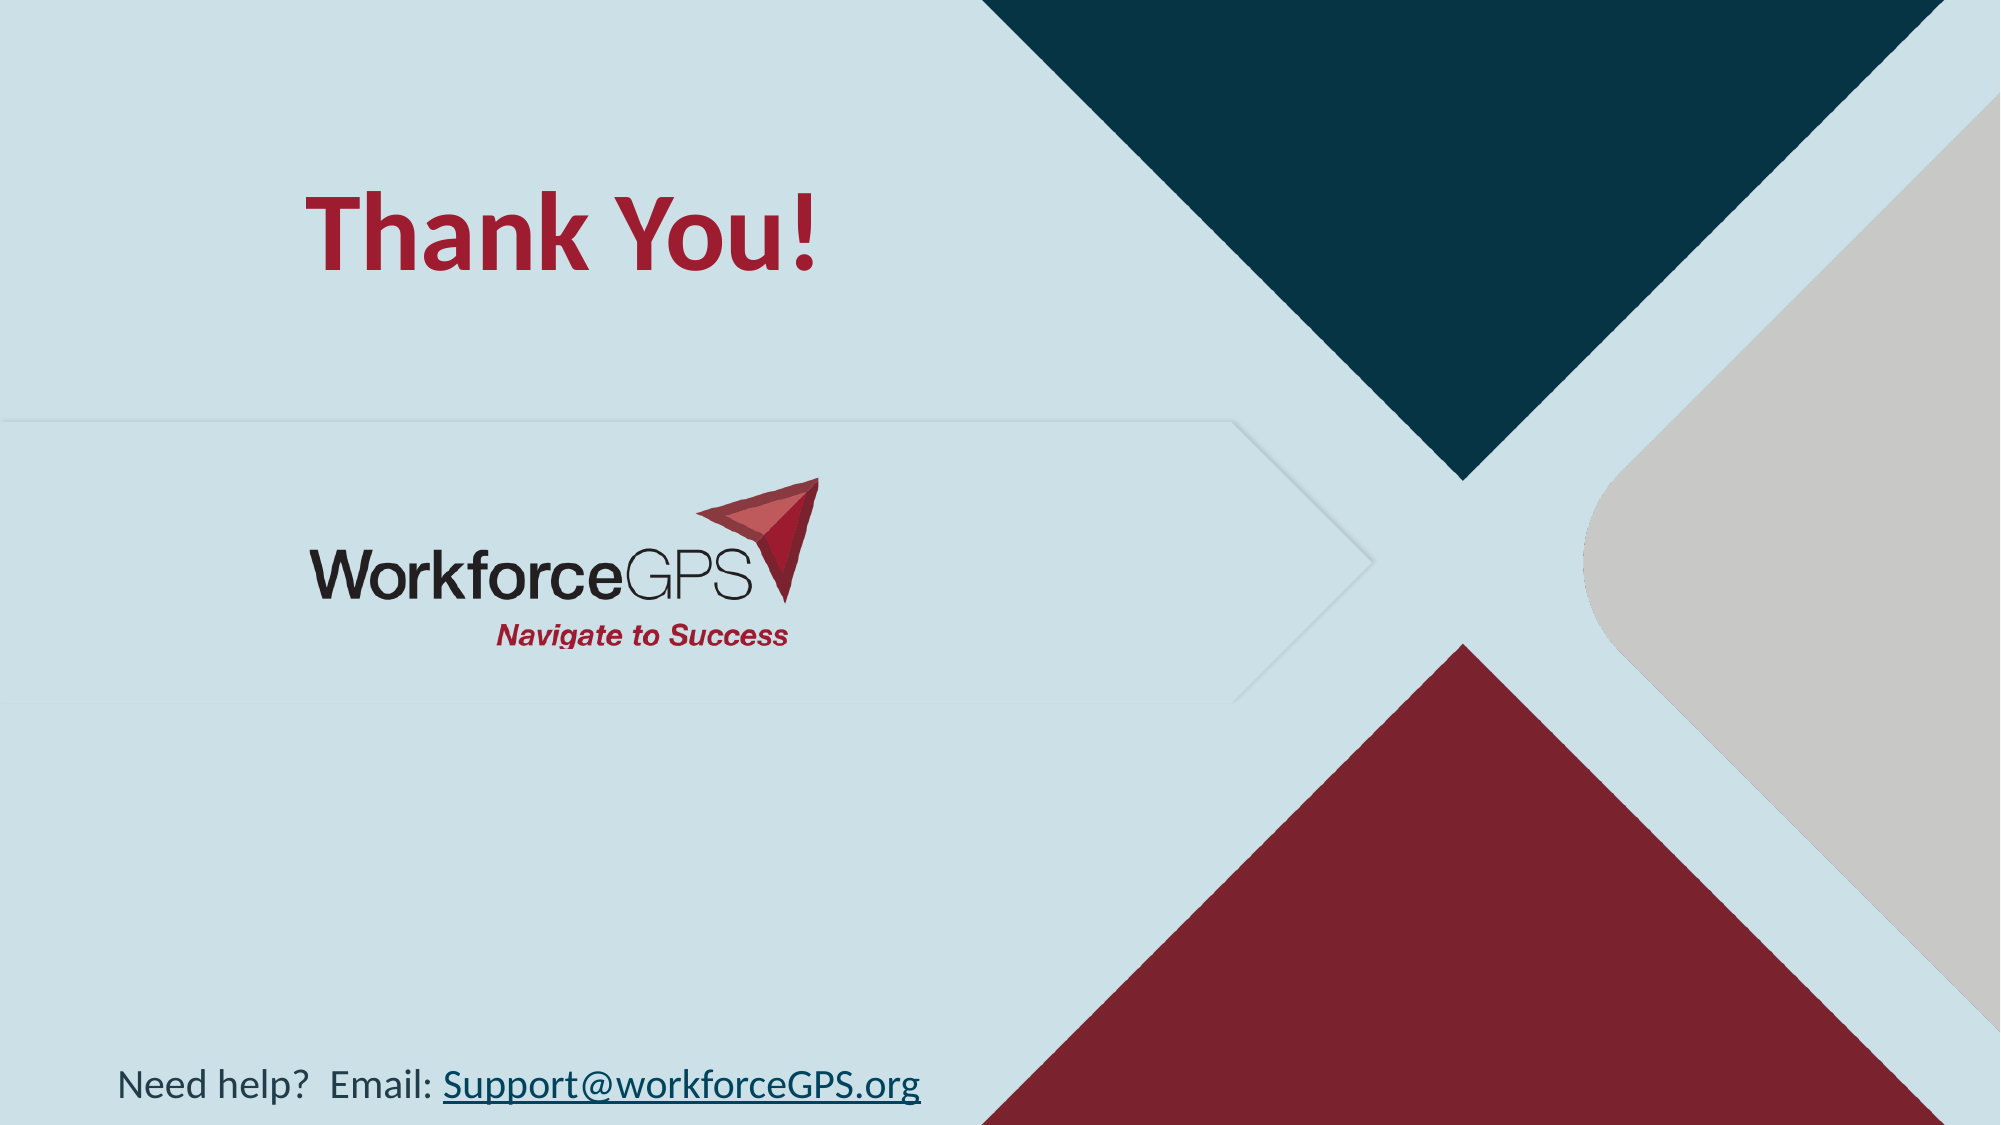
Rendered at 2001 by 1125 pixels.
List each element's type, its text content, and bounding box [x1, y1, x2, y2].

title Thank You! [37, 112, 1091, 356]
list Need help? Email: Support@workforceGPS.org [101, 977, 973, 1110]
picture [981, 0, 2001, 1125]
